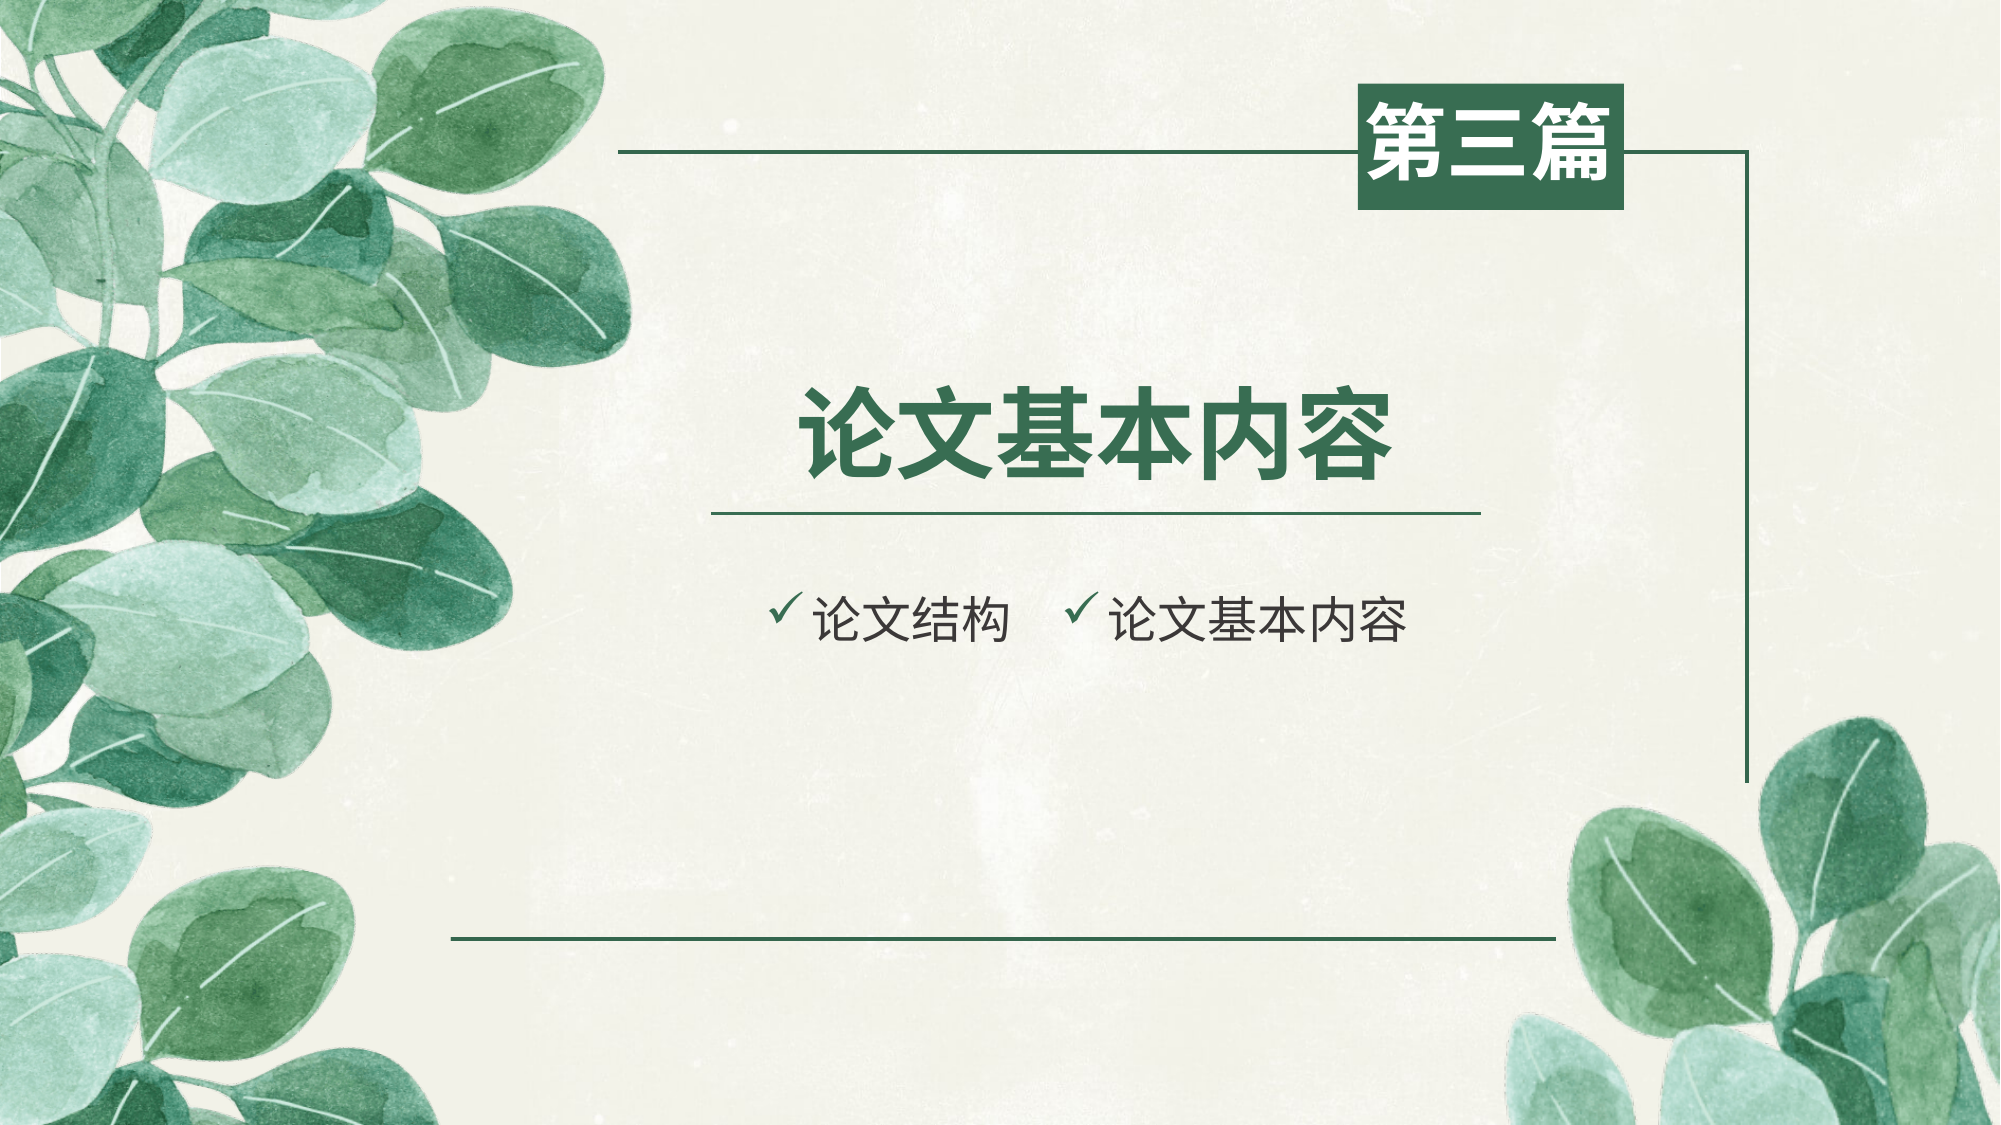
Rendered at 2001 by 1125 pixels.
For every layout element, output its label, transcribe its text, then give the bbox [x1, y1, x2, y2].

picture [0, 0, 2000, 1125]
text_box 第三篇 [1348, 83, 1629, 138]
